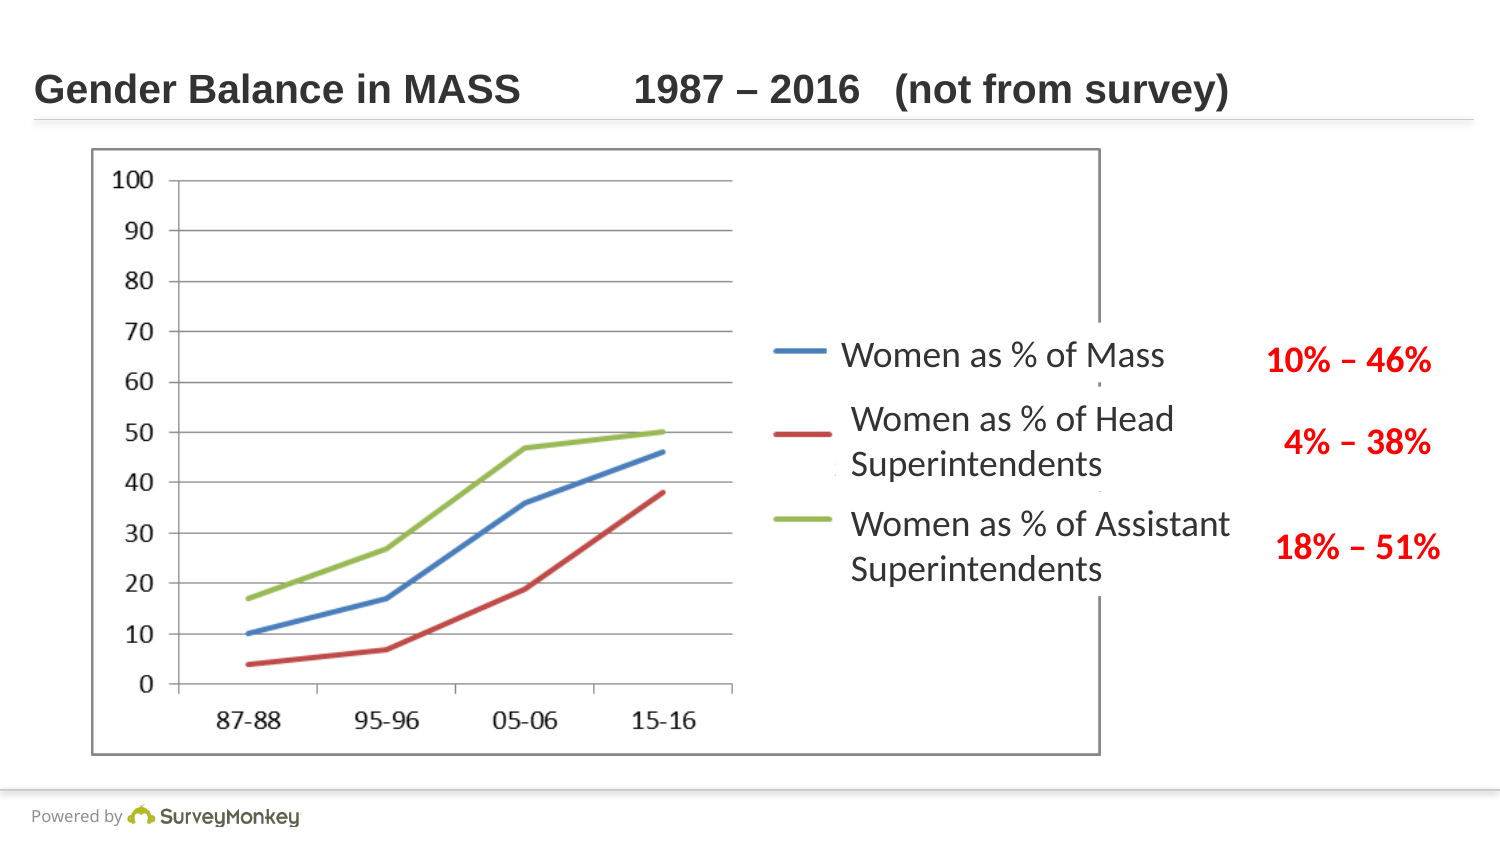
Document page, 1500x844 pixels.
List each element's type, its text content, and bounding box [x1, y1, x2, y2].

text_box 10% – 46% [1250, 327, 1458, 387]
text_box 4% – 38% [1269, 409, 1447, 469]
text_box Women as % of Assistant Superintendents [1106, 491, 1259, 597]
text_box Women as % of Mass [1106, 322, 1294, 383]
title Gender Balance in MASS 1987 – 2016 (not from survey) [18, 54, 1369, 119]
picture [91, 148, 1101, 756]
text_box Women as % of Head Superintendents [1106, 386, 1259, 491]
text_box 18% – 51% [1259, 514, 1456, 575]
